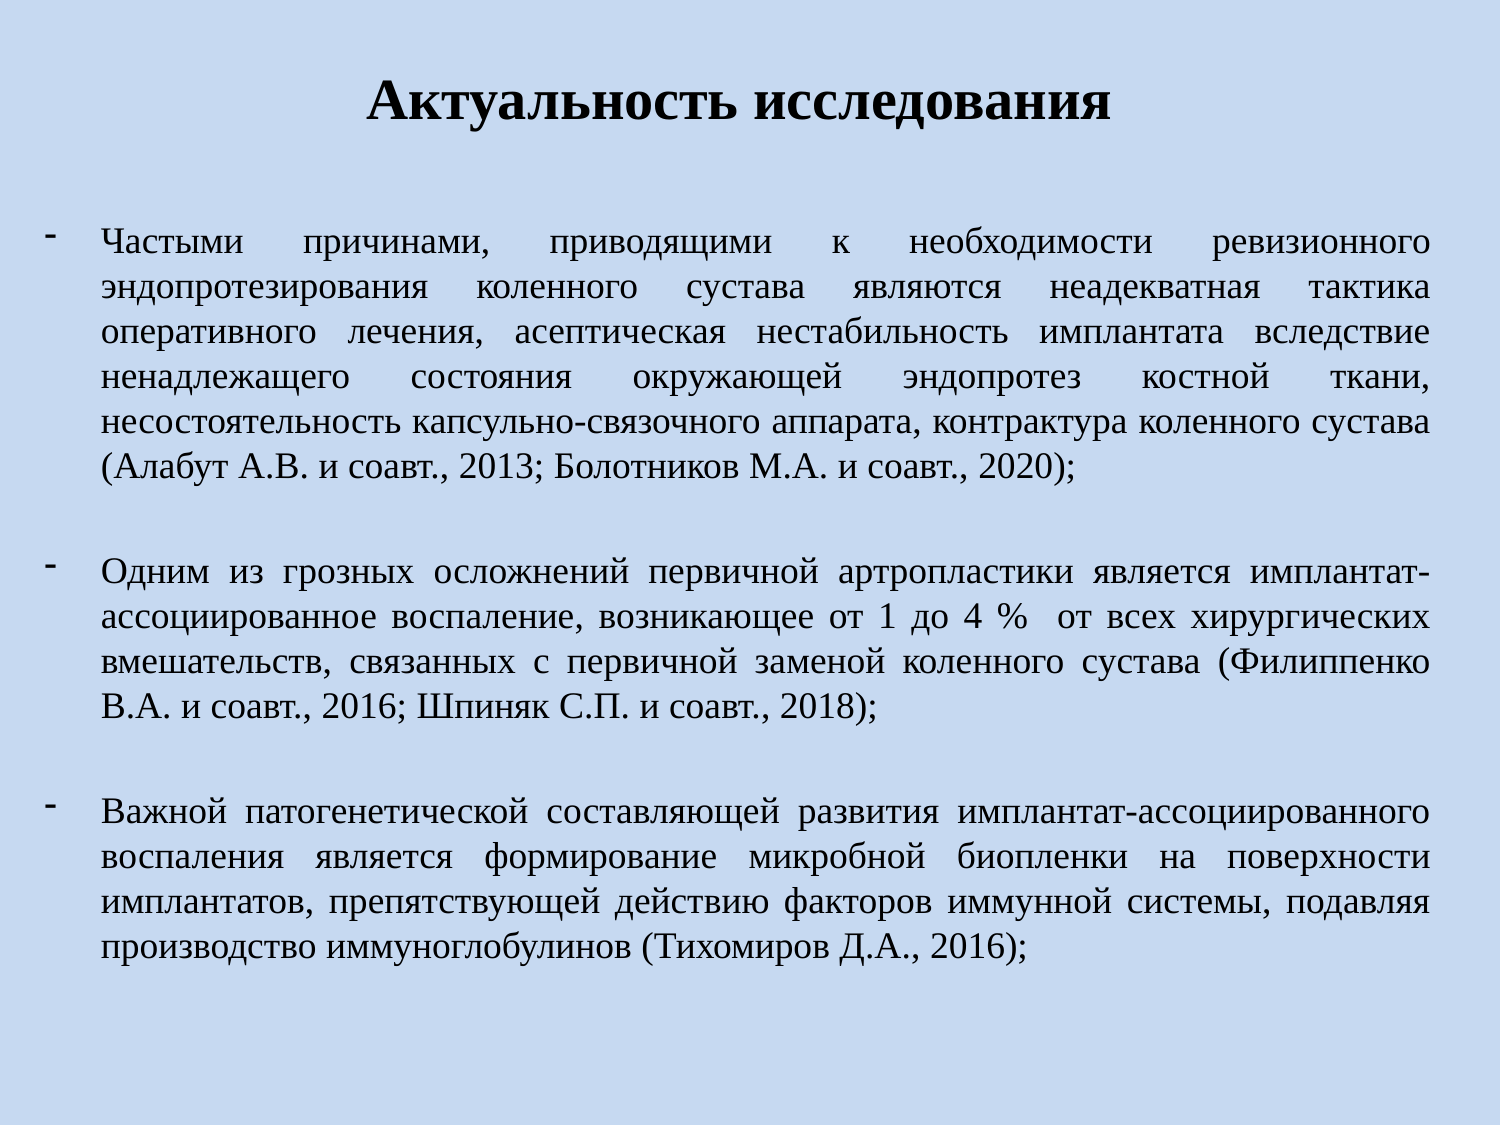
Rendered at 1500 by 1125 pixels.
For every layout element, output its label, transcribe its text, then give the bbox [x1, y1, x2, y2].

title Актуальность исследования [64, 19, 1415, 173]
list Частыми причинами, приводящими к необходимости ревизионного эндопротезирования коленного сустава являются неадекватная тактика оперативного лечения, асептическая нестабильность имплантата вследствие ненадлежащего состояния окружающей эндопротез костной ткани, несостоятельность капсульно-связочного аппарата, контрактура коленного сустава (Алабут А.В. и соавт., 2013; Болотников М.А. и соавт., 2020); Одним из грозных осложнений первичной артропластики является имплантат-ассоциированное воспаление, возникающее от 1 до 4 % от всех хирургических вмешательств, связанных с первичной заменой коленного сустава (Филиппенко В.А. и соавт., 2016; Шпиняк С.П. и соавт., 2018); Важной патогенетической составляющей развития имплантат-ассоциированного воспаления является формирование микробной биопленки на поверхности имплантатов, препятствующей действию факторов иммунной системы, подавляя производство иммуноглобулинов (Тихомиров Д.А., 2016); [29, 160, 1447, 1059]
